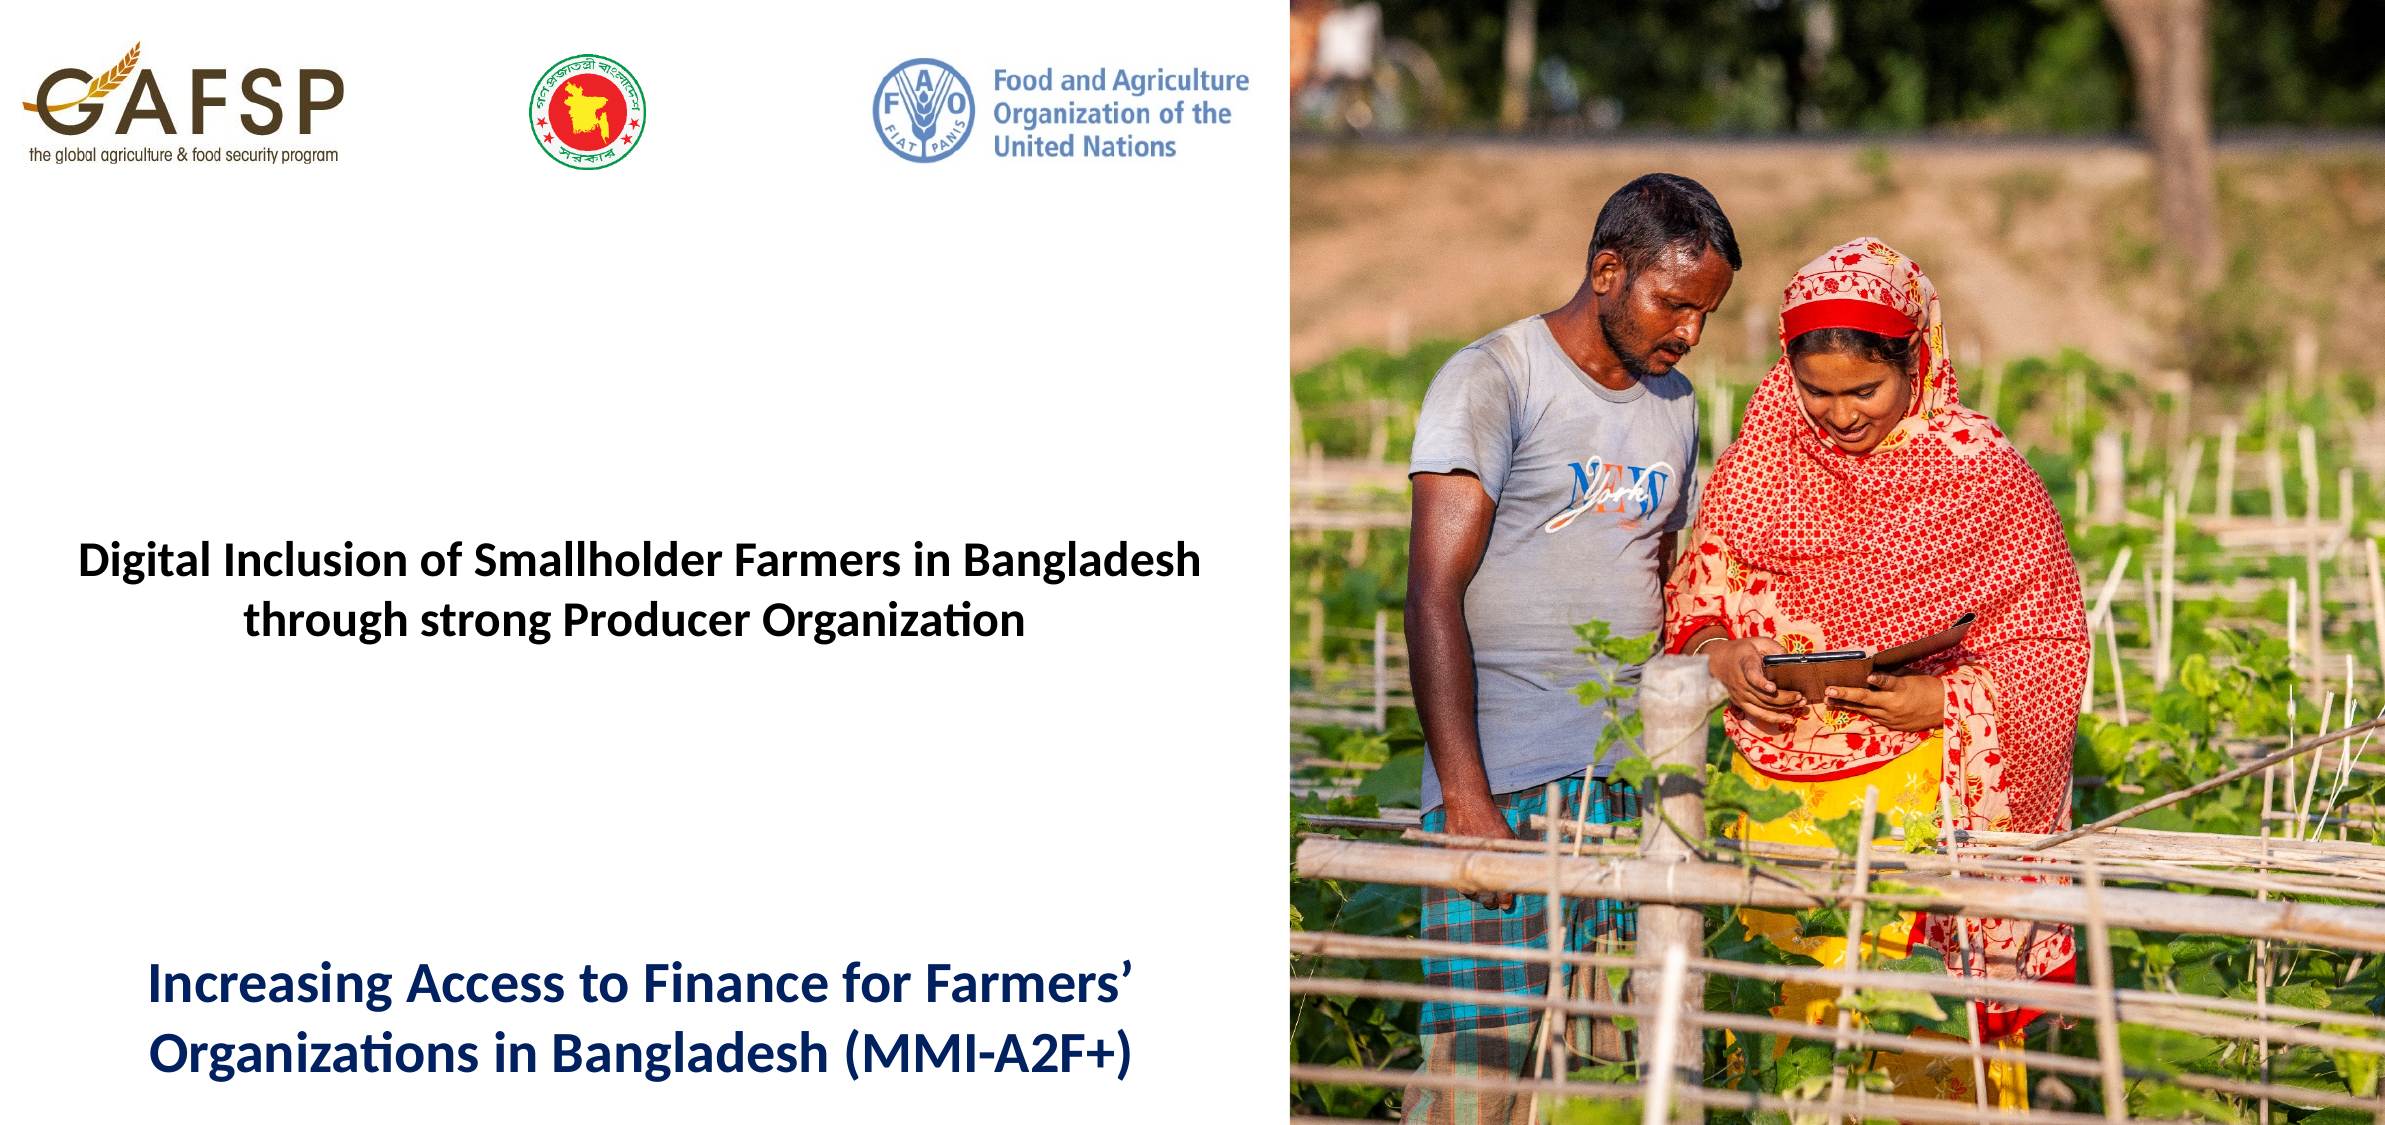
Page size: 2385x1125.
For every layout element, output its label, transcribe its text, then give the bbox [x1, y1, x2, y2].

picture [829, 0, 2385, 1125]
text_box Increasing Access to Finance for Farmers’ Organizations in Bangladesh (MMI-A2F+) [83, 936, 1200, 1092]
picture [529, 53, 646, 171]
picture [22, 41, 345, 165]
text_box Digital Inclusion of Smallholder Farmers in Bangladesh through strong Producer Organization [13, 458, 1268, 714]
